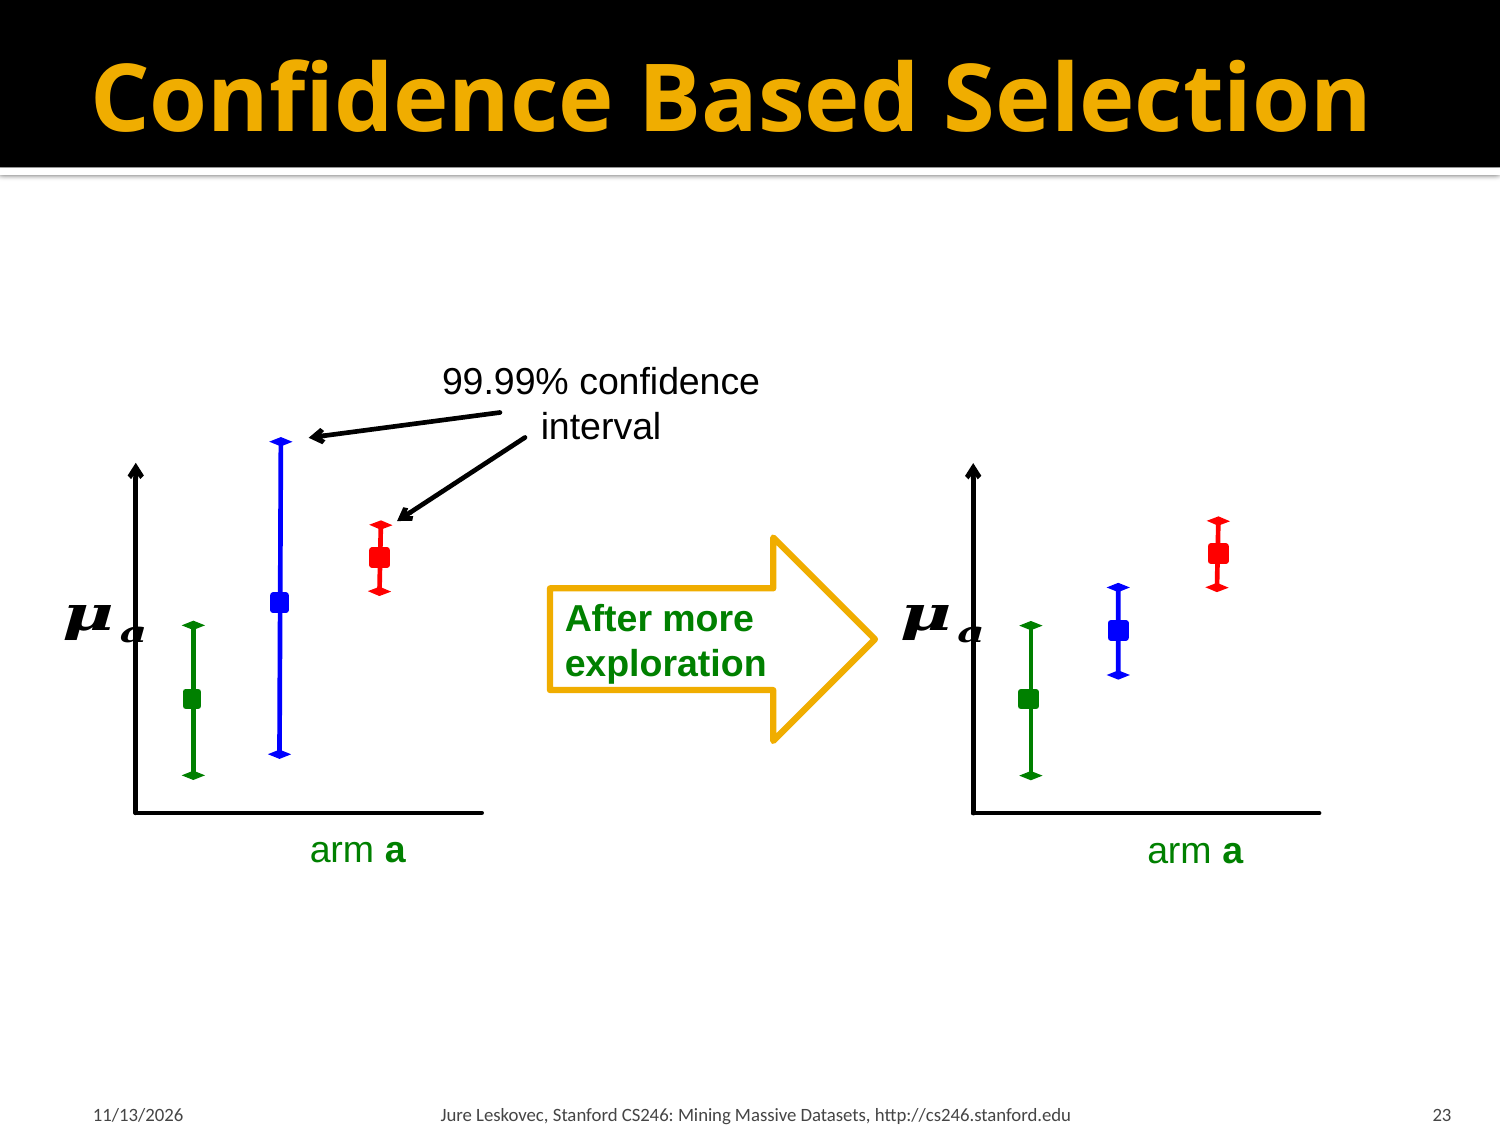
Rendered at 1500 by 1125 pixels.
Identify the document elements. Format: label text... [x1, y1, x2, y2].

slide_number 23 [1345, 1080, 1467, 1125]
text_box After more exploration [549, 537, 876, 742]
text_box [397, 437, 525, 522]
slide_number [75, 1080, 425, 1125]
footer Jure Leskovec, Stanford CS246: Mining Massive Datasets, http://cs246.stanford.edu [433, 1080, 1337, 1125]
text_box 99.99% confidence interval [427, 349, 775, 455]
title Confidence Based Selection [75, 24, 1425, 163]
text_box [62, 441, 482, 879]
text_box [308, 412, 500, 438]
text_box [899, 463, 1320, 879]
